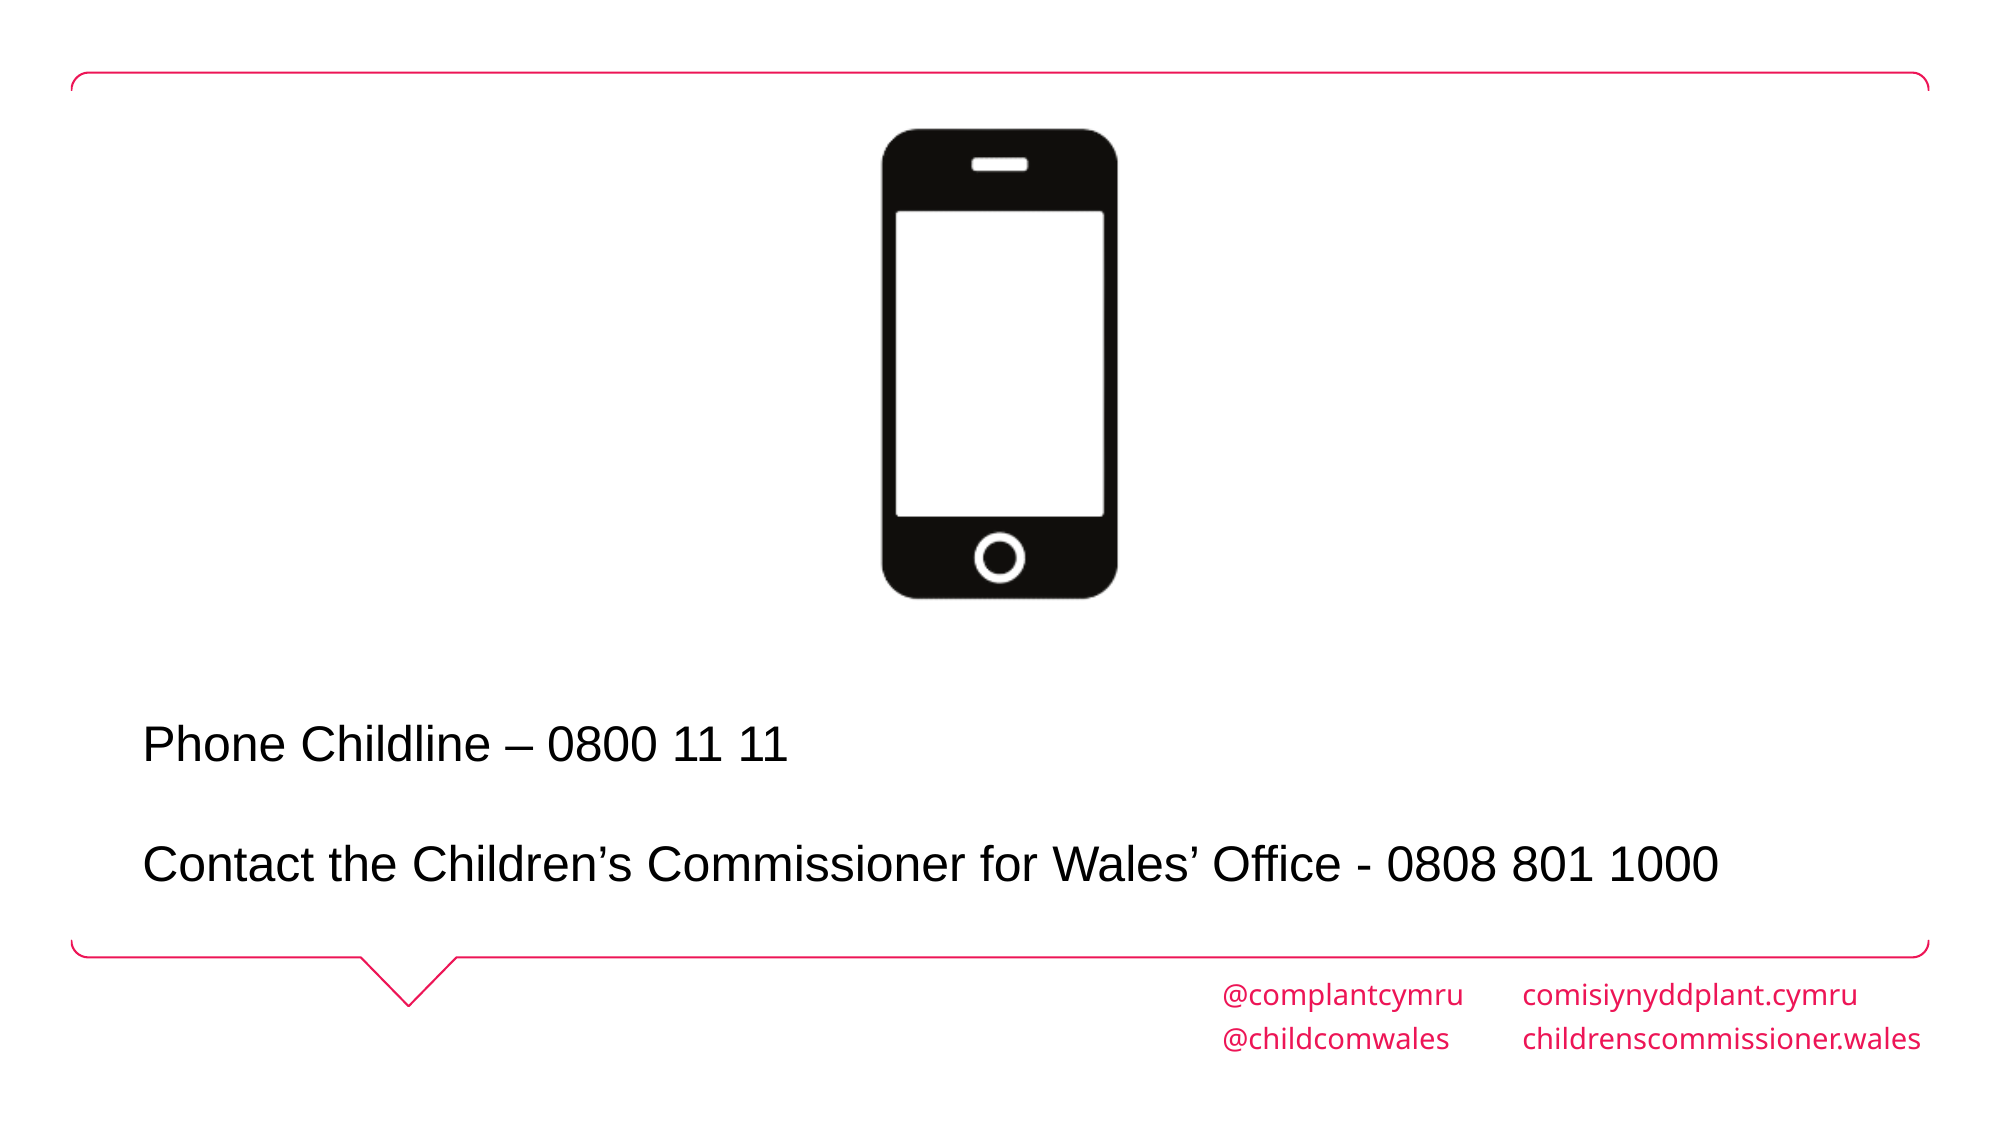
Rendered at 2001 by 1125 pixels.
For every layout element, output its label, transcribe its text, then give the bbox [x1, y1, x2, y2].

text_box Phone Childline – 0800 11 11 Contact the Children’s Commissioner for Wales’ Office - 0808 801 1000 [127, 644, 1940, 900]
picture [861, 109, 1139, 616]
